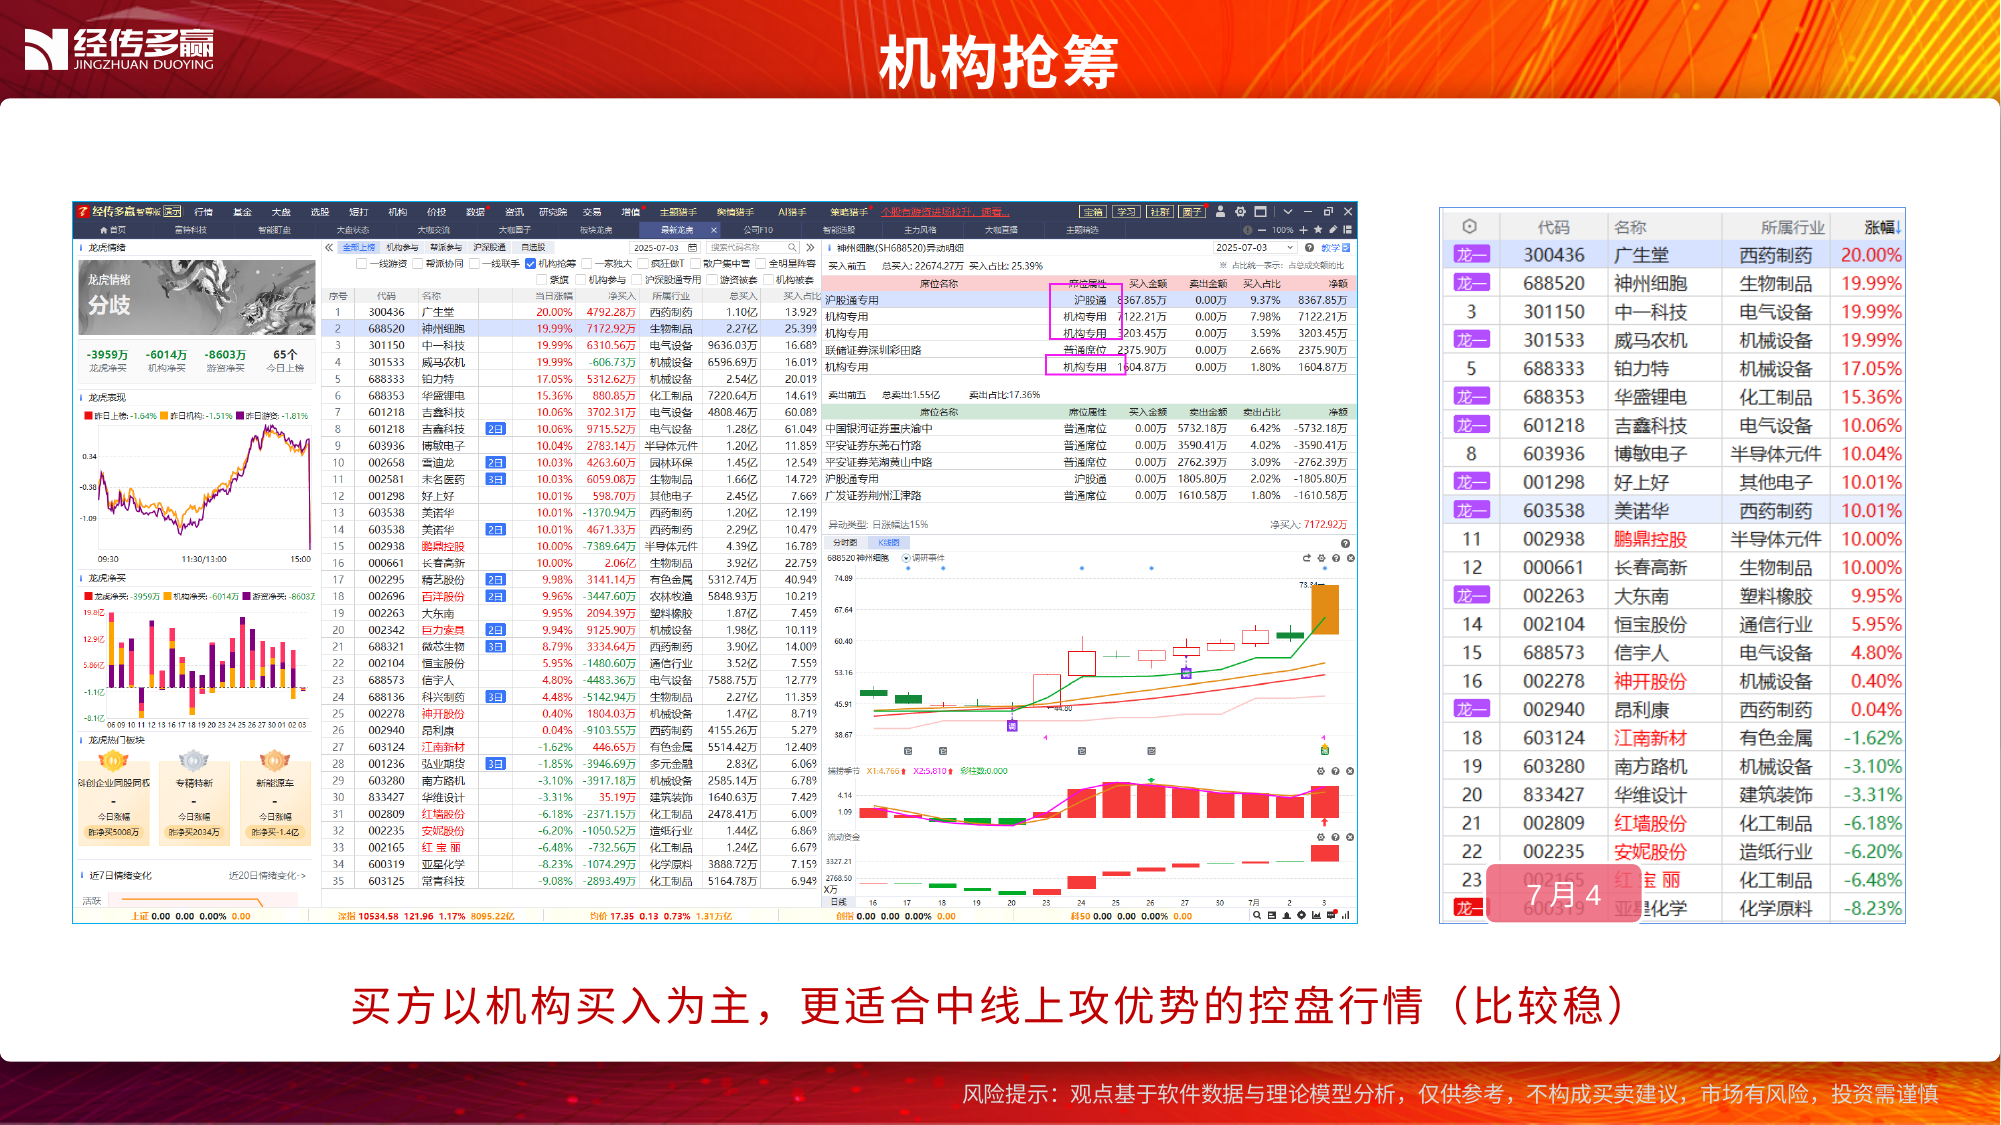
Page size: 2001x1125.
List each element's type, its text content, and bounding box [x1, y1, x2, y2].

picture [1485, 0, 2000, 104]
picture [0, 1056, 2000, 1125]
picture [0, 0, 515, 104]
list 机构抢筹 [515, 0, 1485, 109]
picture [1439, 207, 1906, 924]
list 买方以机构买入为主，更适合中线上攻优势的控盘行情（比较稳） [186, 957, 1814, 1041]
picture [74, 203, 1356, 922]
